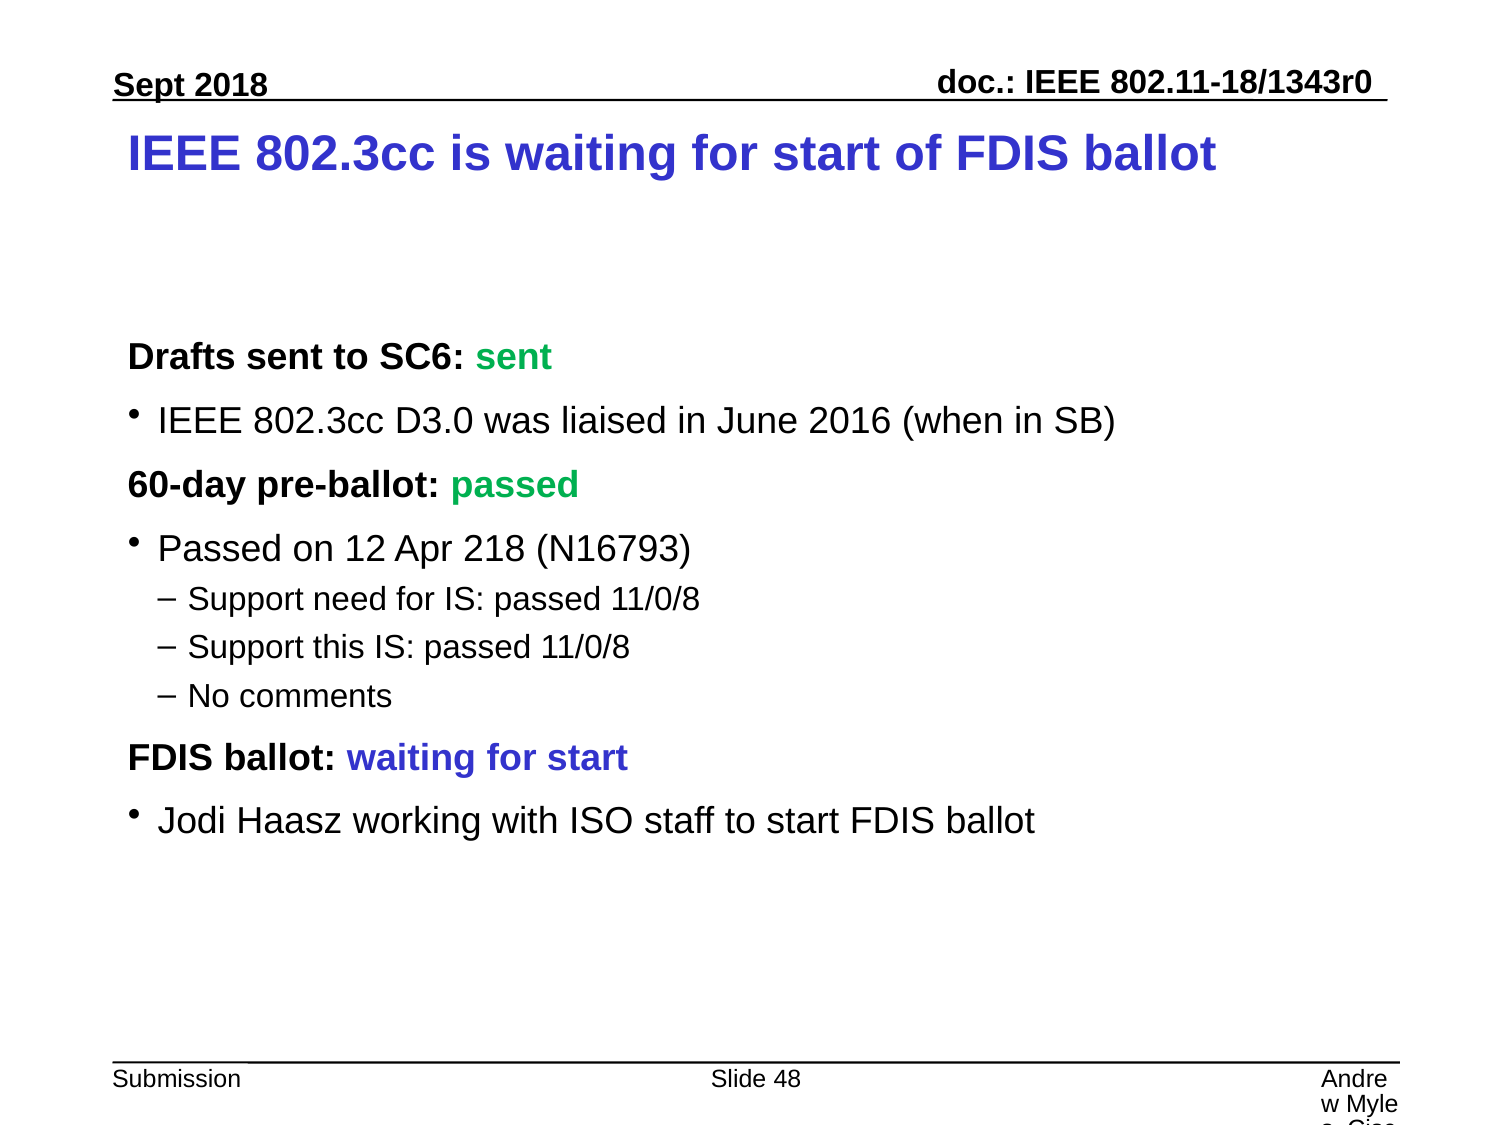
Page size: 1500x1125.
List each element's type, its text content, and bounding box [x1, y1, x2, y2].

slide_number Slide 48 [709, 1061, 803, 1093]
footer Andrew Myles, Cisco [1320, 1061, 1402, 1093]
title IEEE 802.3cc is waiting for start of FDIS ballot [112, 112, 1388, 288]
list Drafts sent to SC6: sent IEEE 802.3cc D3.0 was liaised in June 2016 (when in SB) 60-day pre-ballot: passed Passed on 12 Apr 218 (N16793) Support need for IS: passed 11/0/8 Support this IS: passed 11/0/8 No comments FDIS ballot: waiting for start Jodi Haasz working with ISO staff to start FDIS ballot [112, 324, 1388, 1000]
